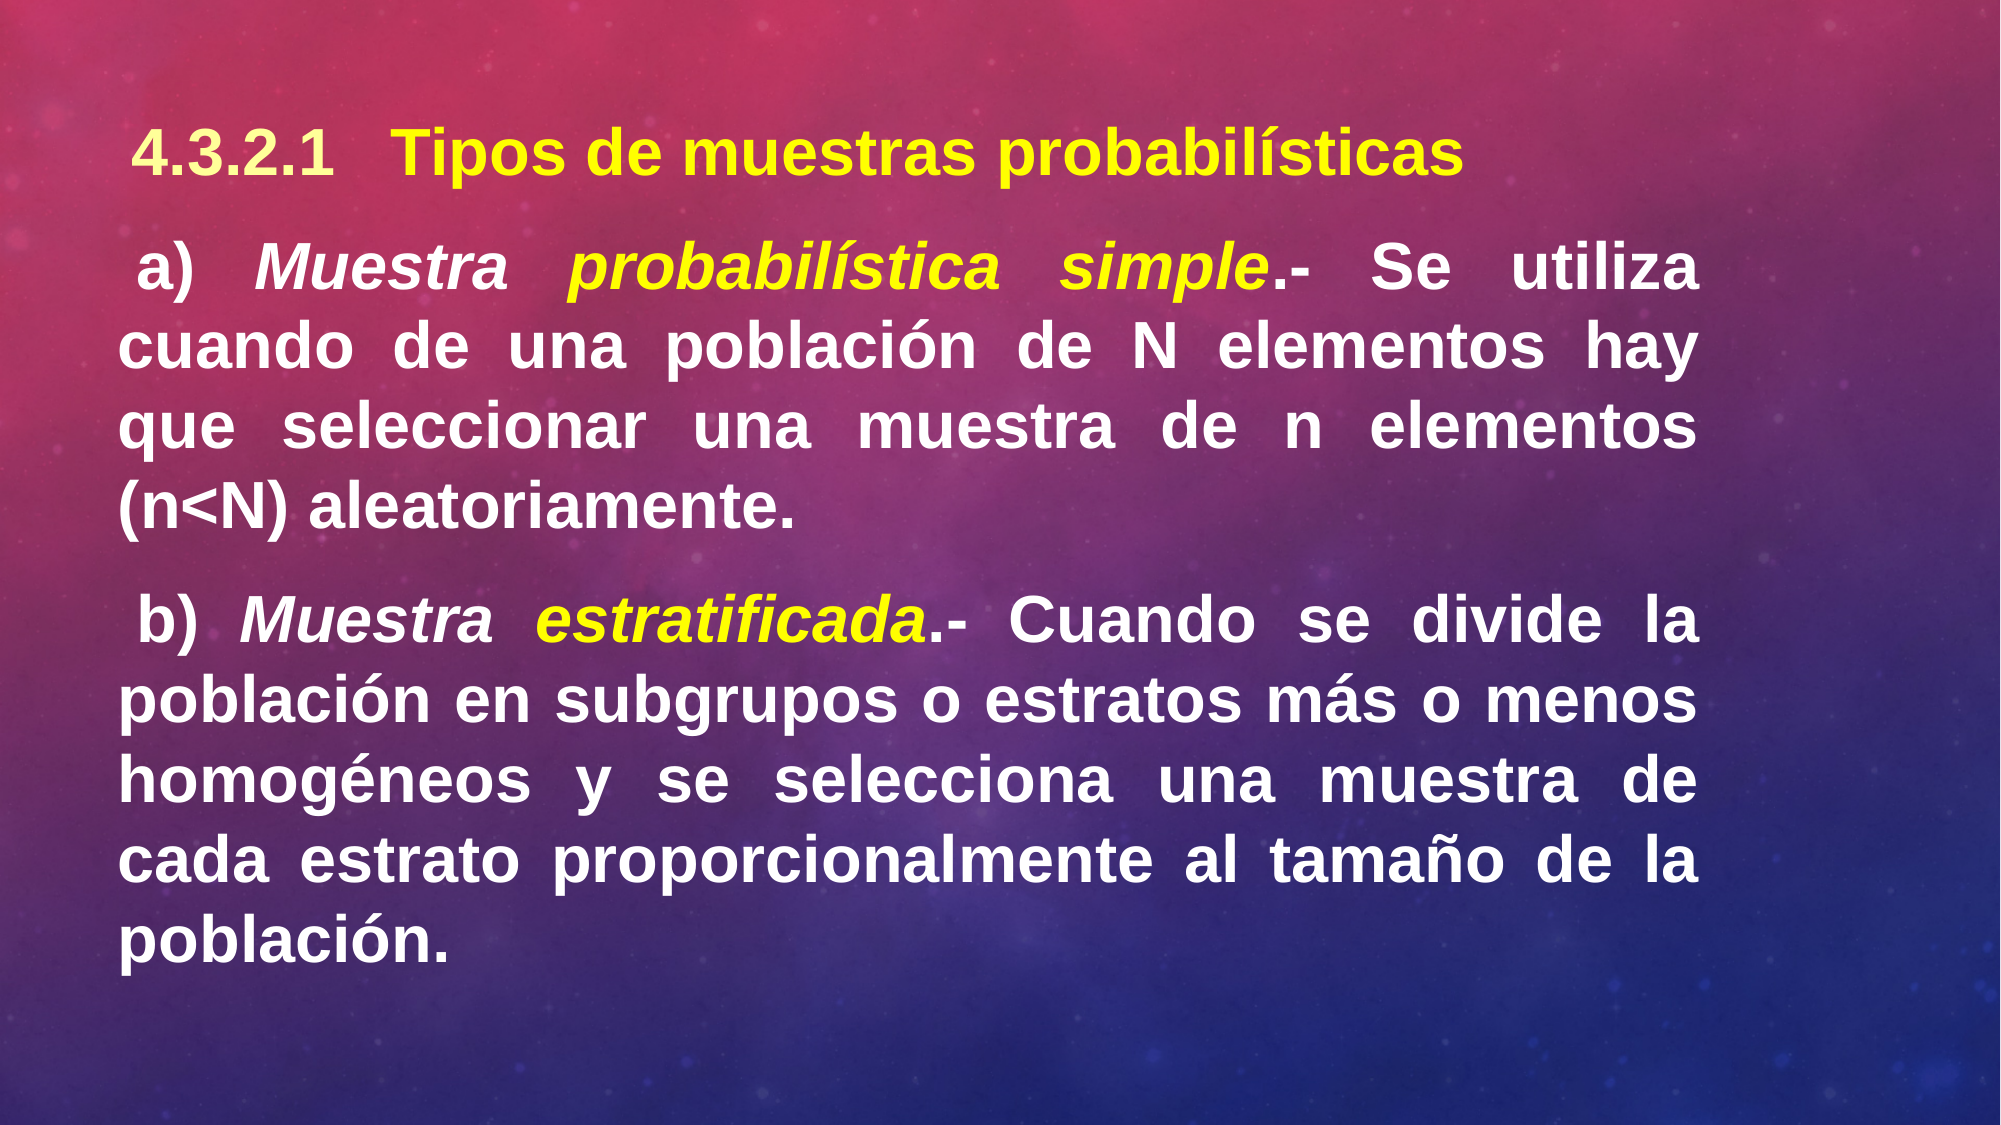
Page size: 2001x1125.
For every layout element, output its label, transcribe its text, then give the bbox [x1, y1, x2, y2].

picture [0, 0, 2001, 1125]
text_box 4.3.2.1 Tipos de muestras probabilísticas a) Muestra probabilística simple.- Se utiliza cuando de una población de N elementos hay que seleccionar una muestra de n elementos (n<N) aleatoriamente. b) Muestra estratificada.- Cuando se divide la población en subgrupos o estratos más o menos homogéneos y se selecciona una muestra de cada estrato proporcionalmente al tamaño de la población. [103, 101, 1715, 983]
